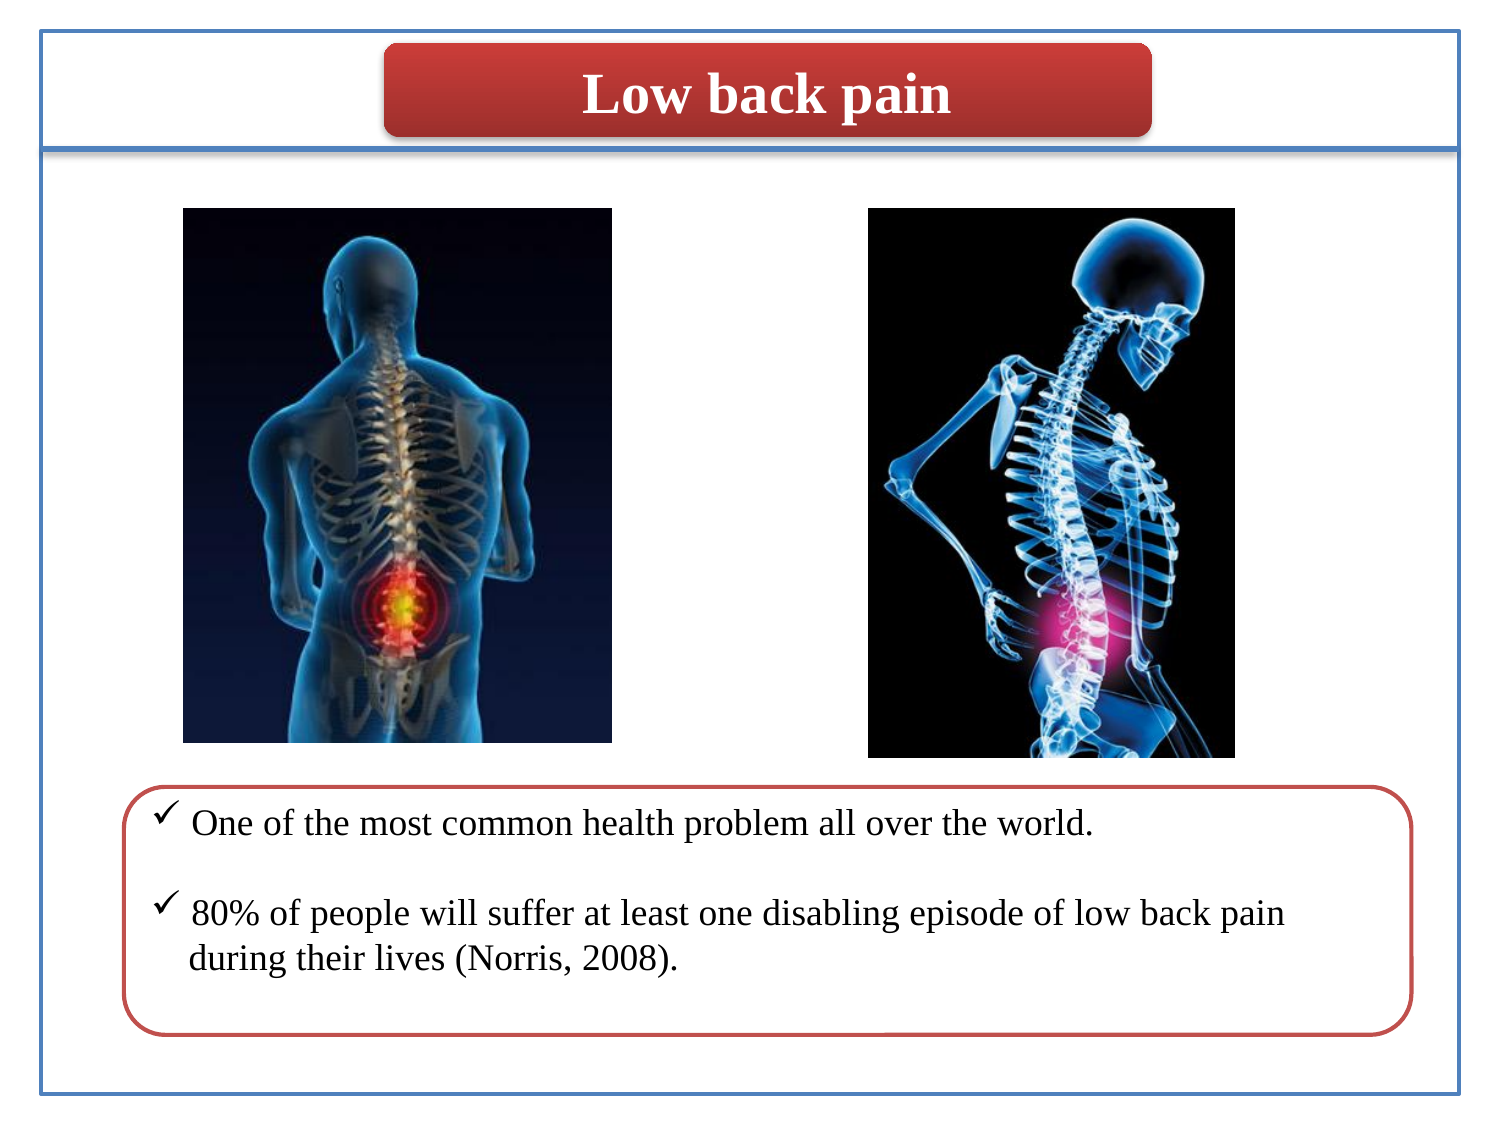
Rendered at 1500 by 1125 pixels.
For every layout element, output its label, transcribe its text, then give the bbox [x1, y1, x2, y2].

picture [867, 207, 1235, 758]
text_box One of the most common health problem all over the world. 80% of people will suffer at least one disabling episode of low back pain during their lives (Norris, 2008). [121, 784, 1414, 1037]
text_box [39, 29, 1461, 148]
text_box Low back pain [383, 42, 1152, 138]
picture [182, 207, 612, 743]
text_box [39, 158, 1461, 1096]
